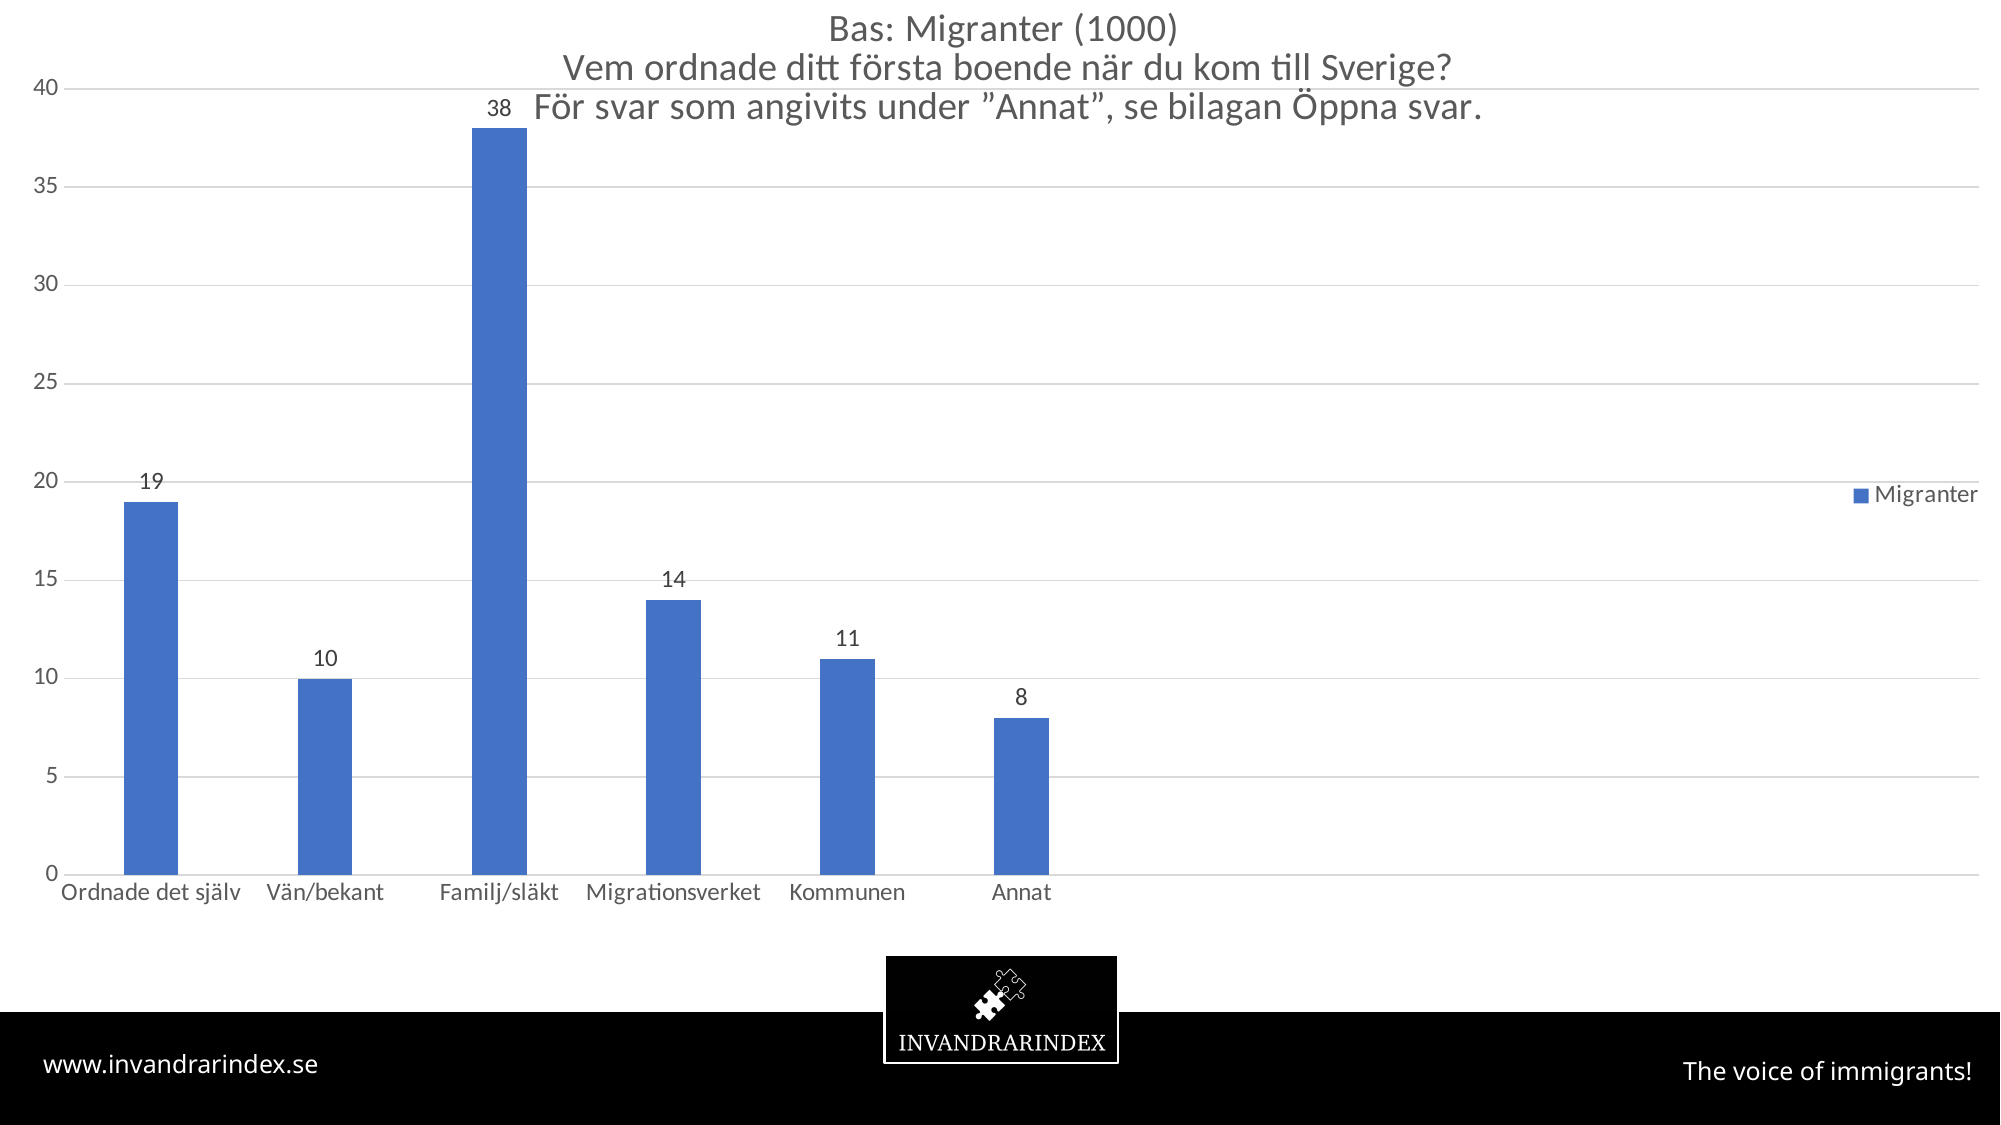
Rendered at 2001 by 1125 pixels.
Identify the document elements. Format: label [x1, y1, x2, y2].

picture [886, 993, 1117, 1062]
chart [0, 0, 2000, 993]
